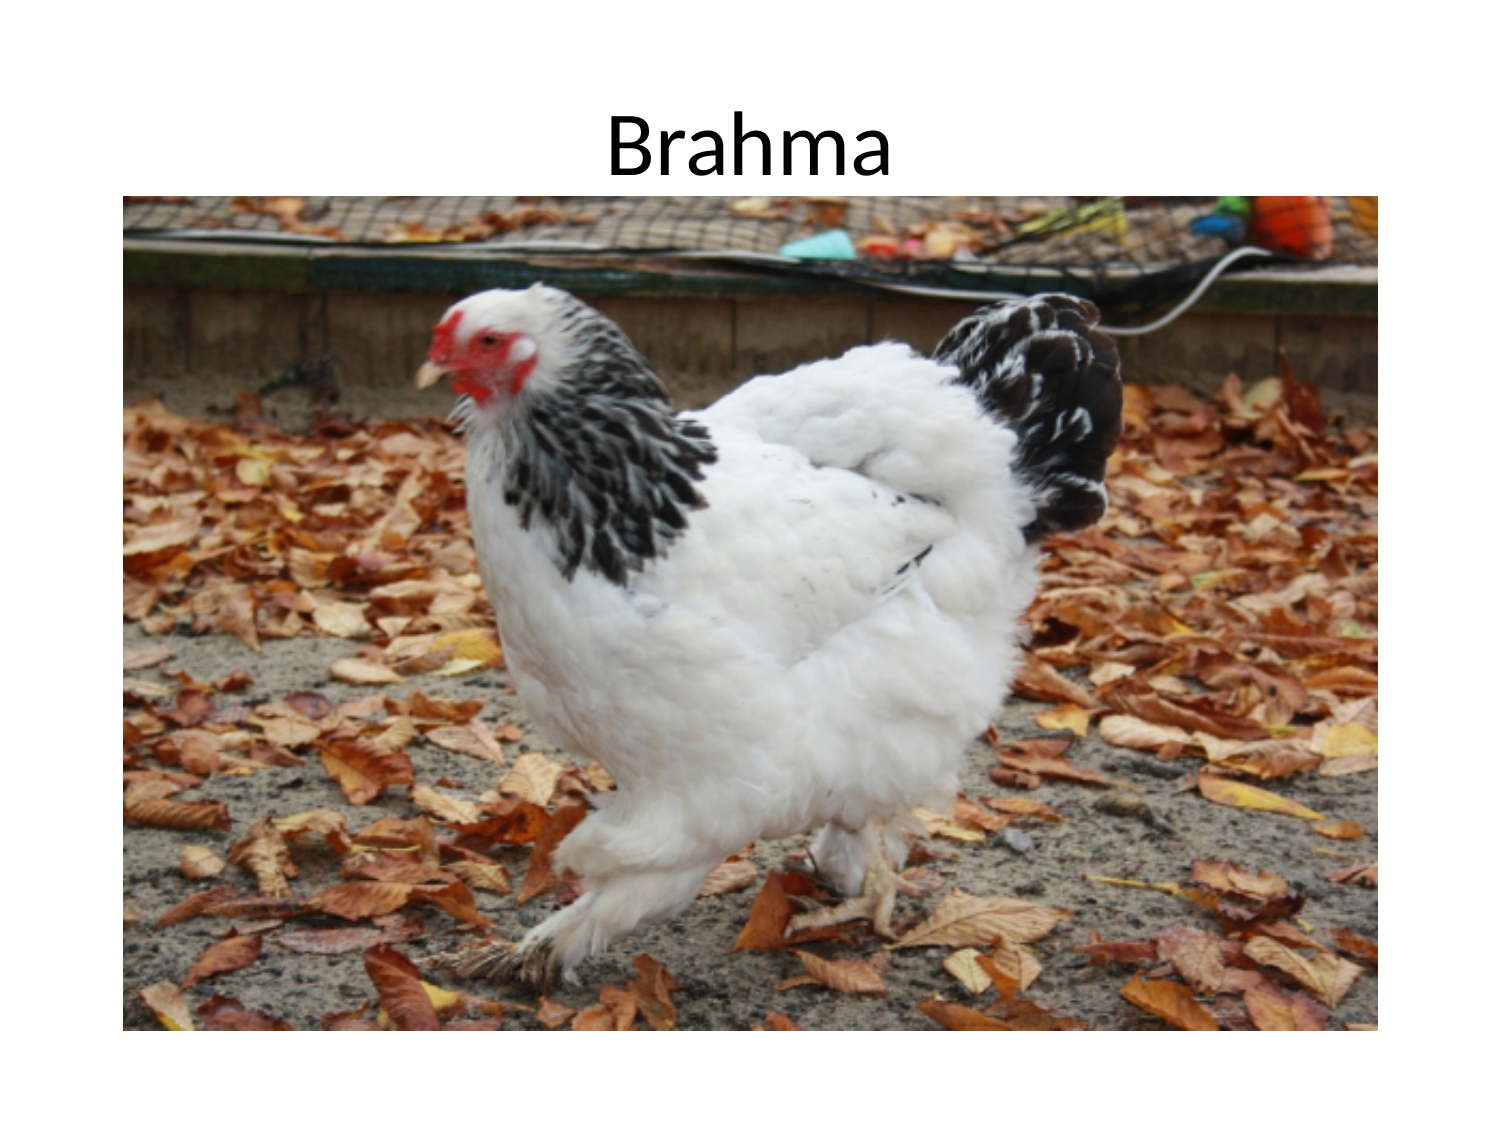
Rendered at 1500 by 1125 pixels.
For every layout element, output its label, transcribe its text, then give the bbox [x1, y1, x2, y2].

title Brahma [75, 45, 1425, 233]
picture [123, 196, 1378, 1032]
